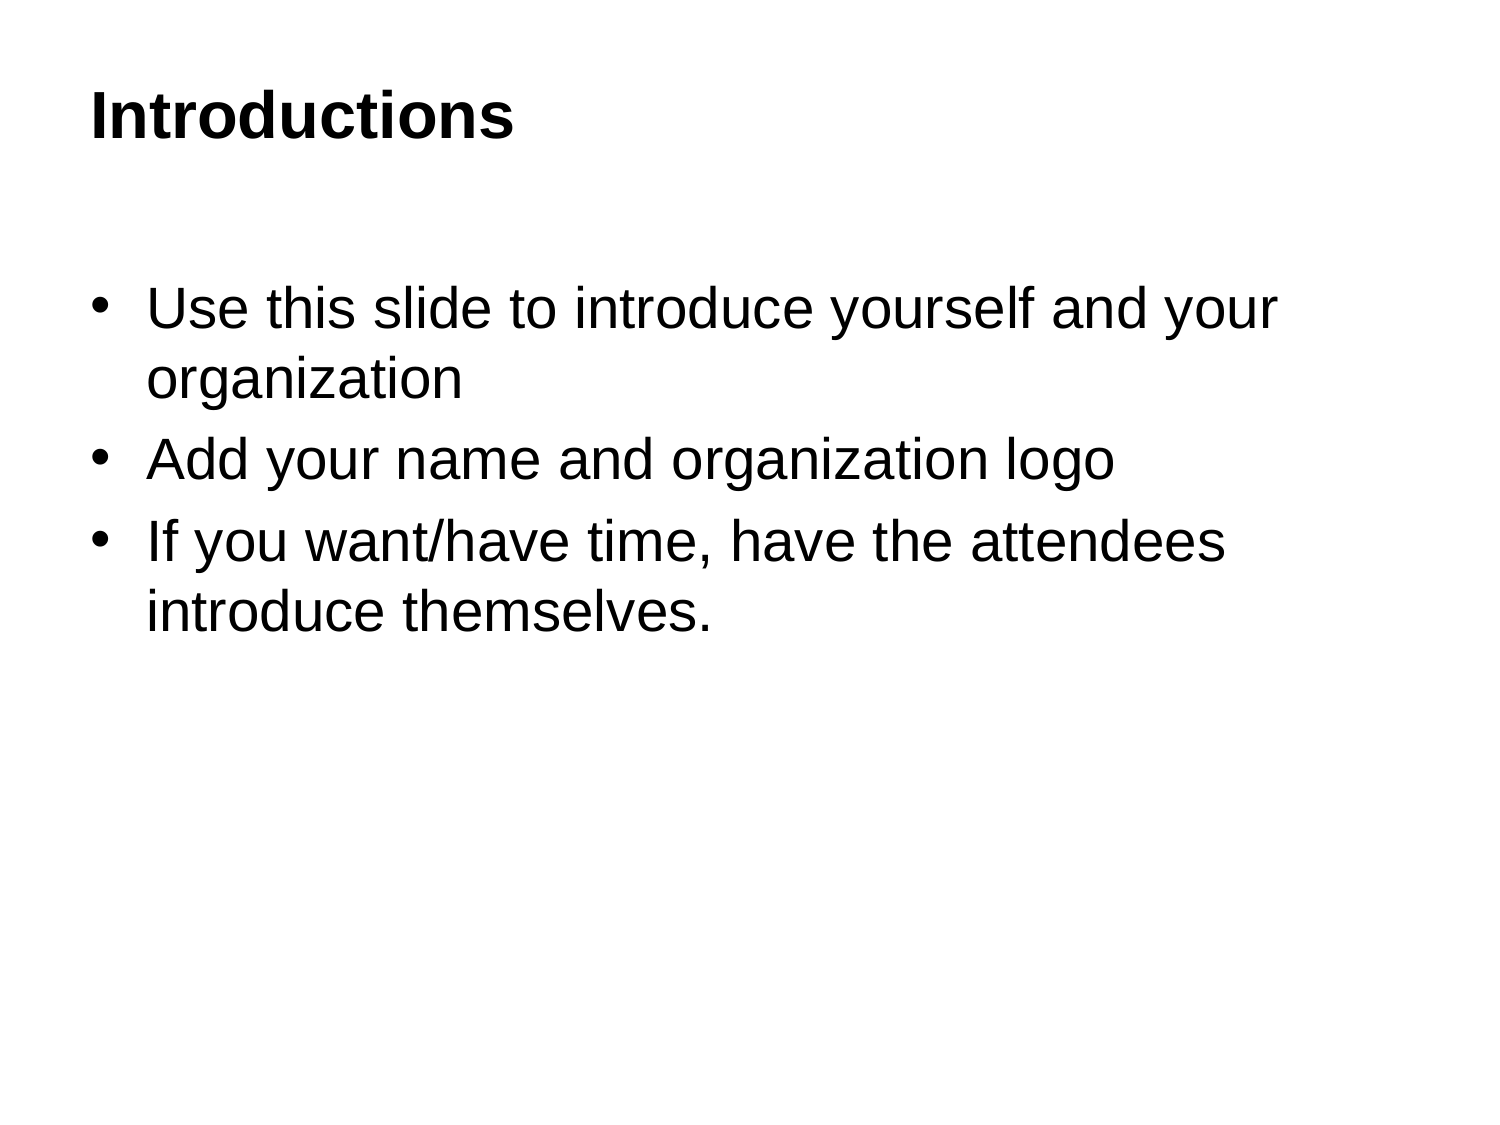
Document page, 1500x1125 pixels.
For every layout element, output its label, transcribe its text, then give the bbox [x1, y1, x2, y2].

title Introductions [75, 18, 1425, 206]
list Use this slide to introduce yourself and your organization Add your name and organization logo If you want/have time, have the attendees introduce themselves. [75, 262, 1425, 1005]
